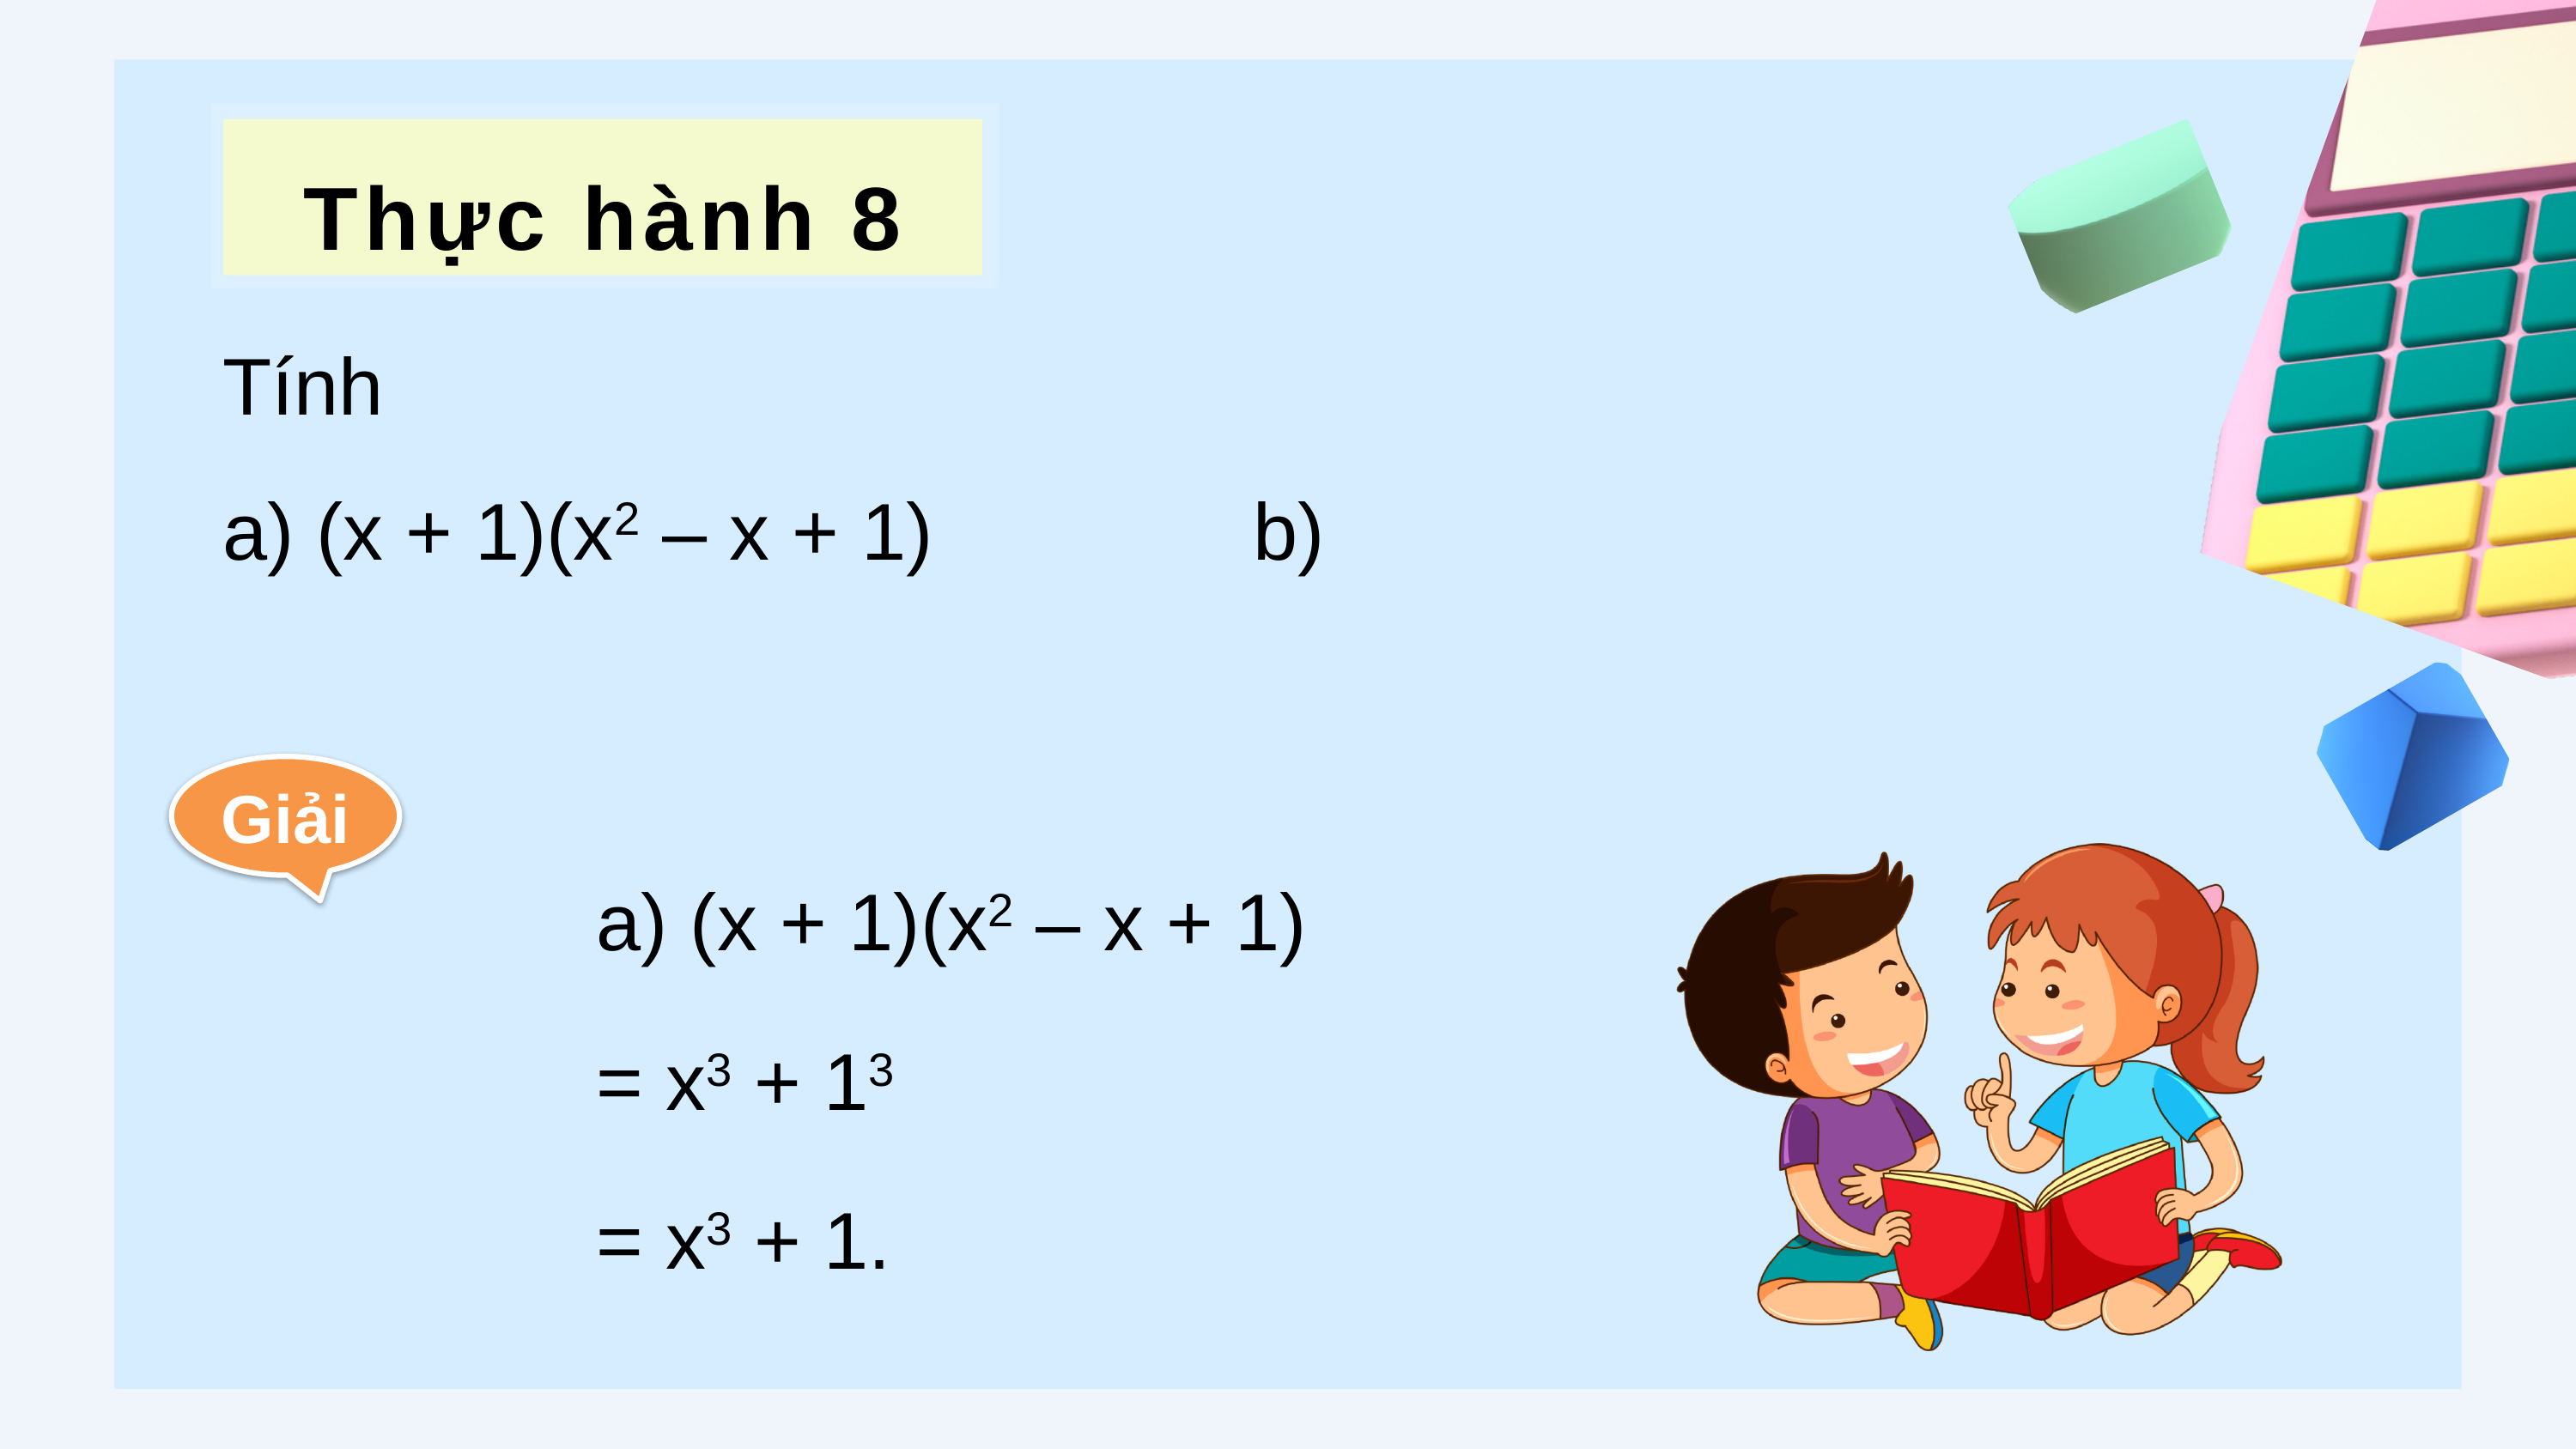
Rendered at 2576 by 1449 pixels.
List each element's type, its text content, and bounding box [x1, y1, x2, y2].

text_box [194, 100, 1012, 288]
text_box [114, 59, 2462, 1390]
text_box [2306, 654, 2519, 841]
text_box a) (x + 1)(x2 – x + 1) = x3 + 13 = x3 + 1. [583, 815, 1450, 1292]
text_box Giải [168, 754, 403, 904]
text_box [2002, 118, 2240, 323]
picture [1527, 842, 2432, 1352]
text_box [2178, 0, 2576, 689]
